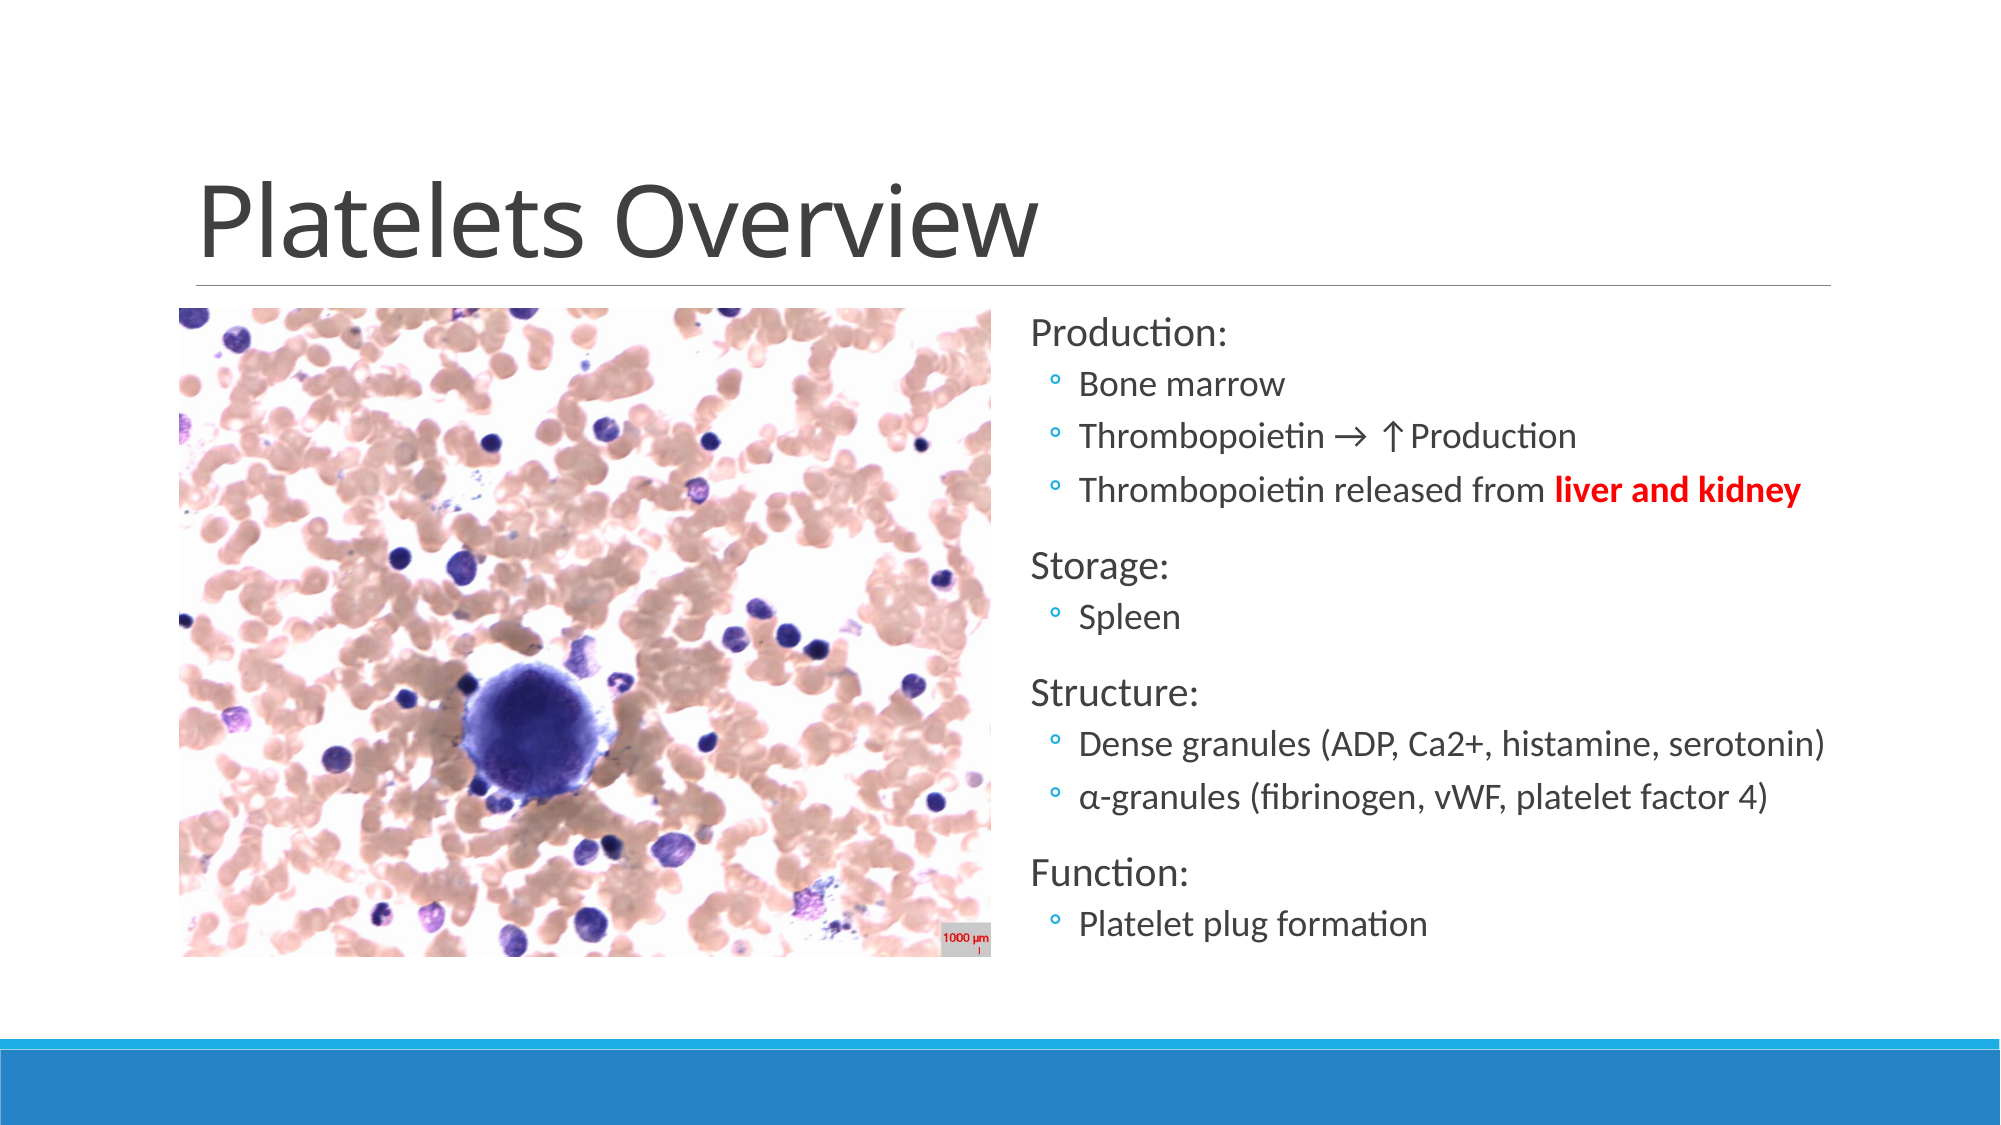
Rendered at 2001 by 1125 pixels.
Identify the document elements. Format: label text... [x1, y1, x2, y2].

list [179, 308, 991, 958]
list Production: Bone marrow Thrombopoietin → ↑Production Thrombopoietin released from liver and kidney Storage: Spleen Structure: Dense granules (ADP, Ca2+, histamine, serotonin) α-granules (fibrinogen, vWF, platelet factor 4) Function: Platelet plug formation [1015, 302, 1931, 963]
title Platelets Overview [180, 47, 1830, 285]
